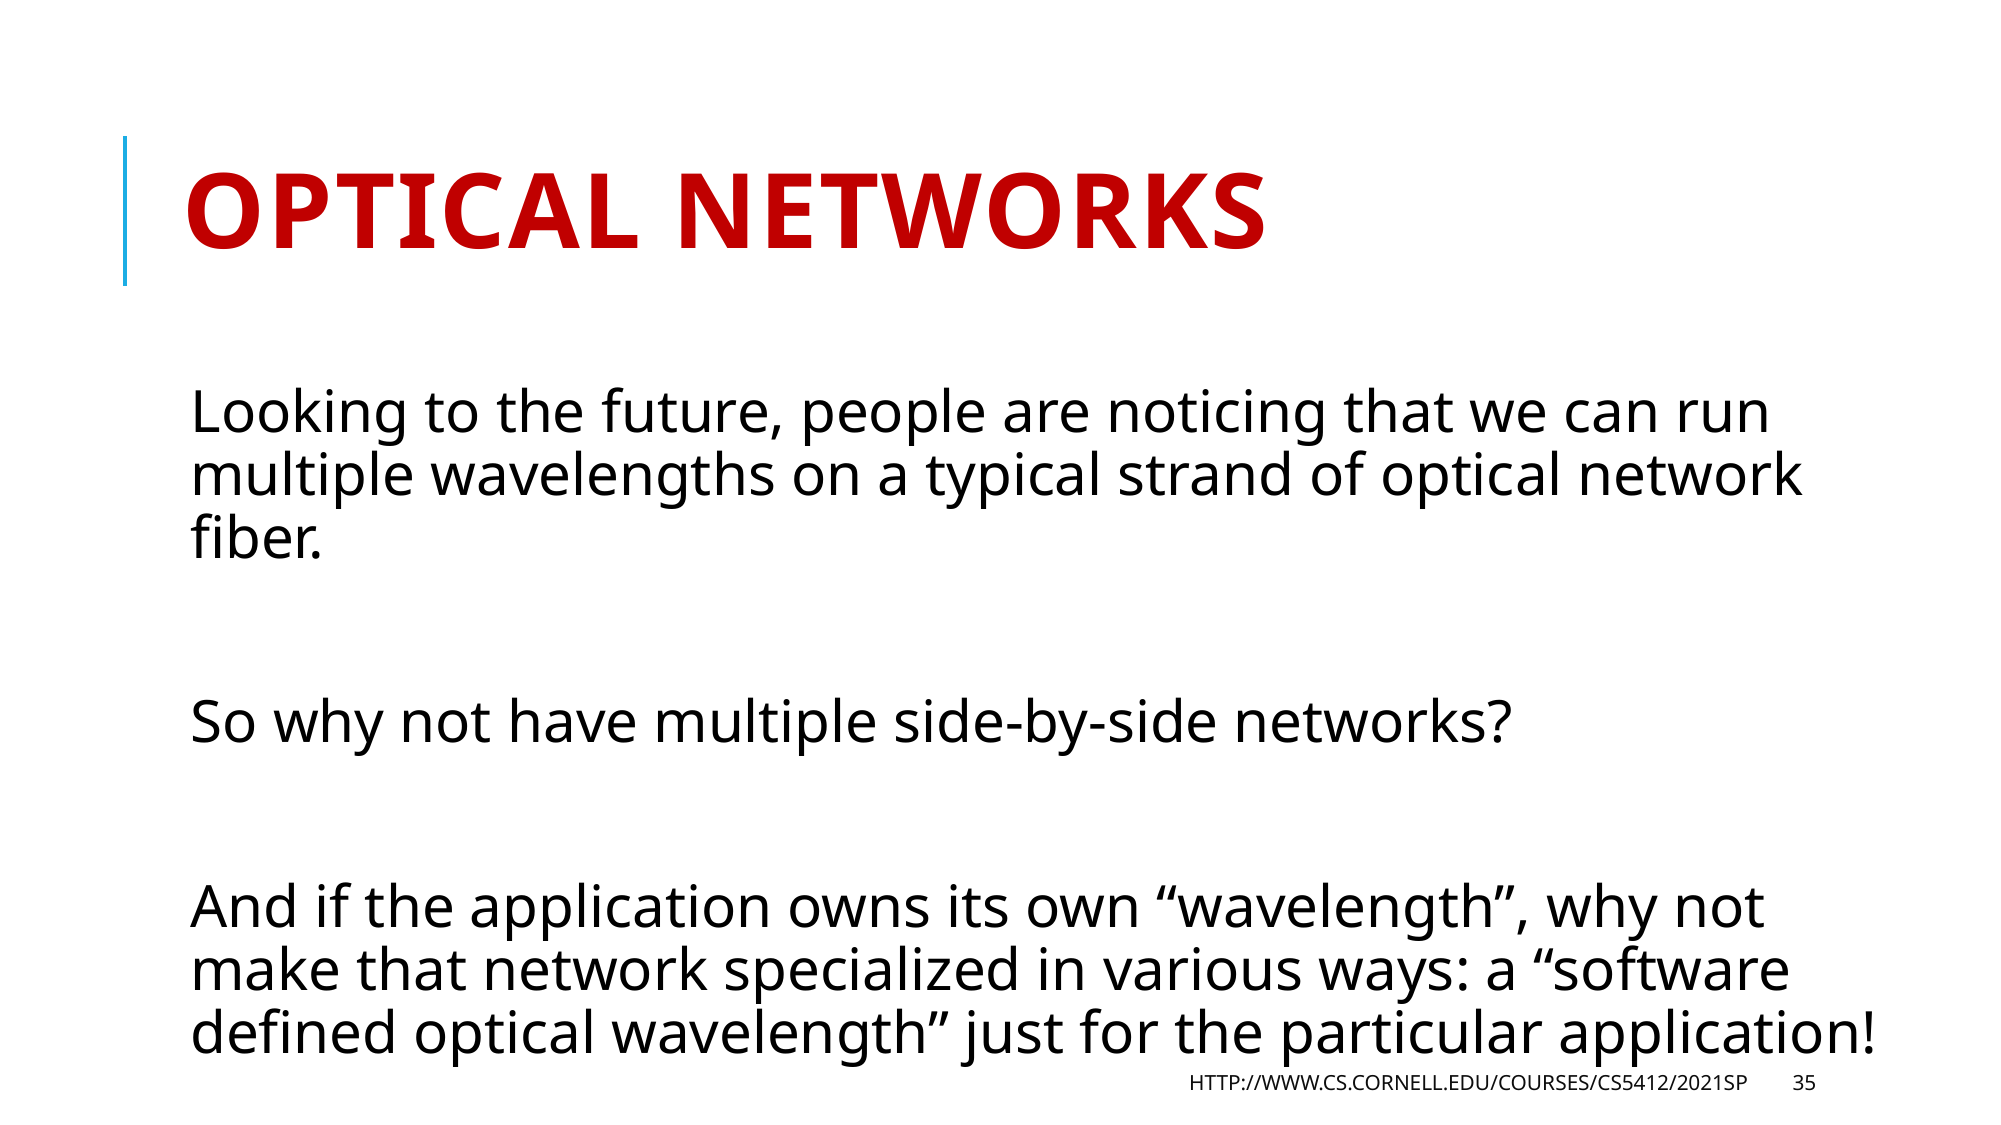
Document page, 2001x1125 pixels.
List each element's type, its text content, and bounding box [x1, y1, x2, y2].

title Optical Networks [168, 96, 1938, 342]
slide_number 35 [1777, 1061, 1938, 1107]
footer http://www.cs.cornell.edu/courses/cs5412/2021sp [794, 1061, 1763, 1107]
list Looking to the future, people are noticing that we can run multiple wavelengths on a typical strand of optical network fiber. So why not have multiple side-by-side networks? And if the application owns its own “wavelength”, why not make that network specialized in various ways: a “software defined optical wavelength” just for the particular application! [168, 375, 1938, 1035]
